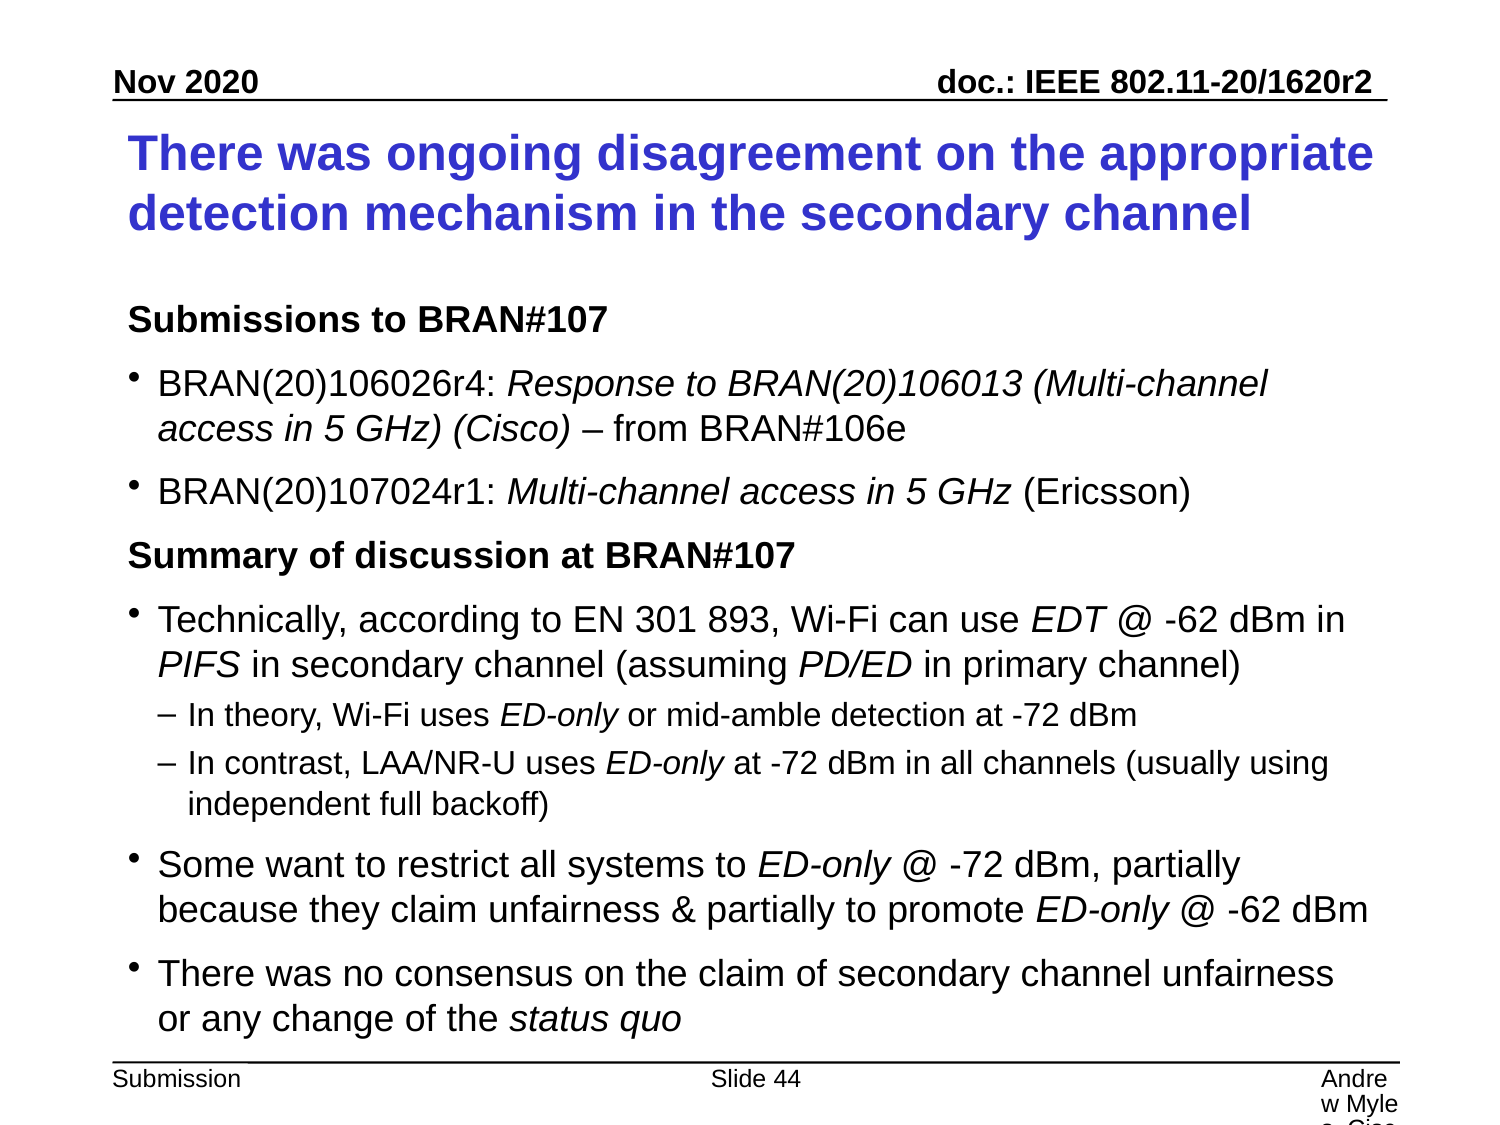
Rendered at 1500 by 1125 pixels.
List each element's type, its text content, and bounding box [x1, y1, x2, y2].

footer Andrew Myles, Cisco [1320, 1061, 1402, 1093]
title There was ongoing disagreement on the appropriate detection mechanism in the secondary channel [112, 112, 1425, 288]
slide_number Slide 44 [709, 1061, 803, 1093]
list Submissions to BRAN#107 BRAN(20)106026r4: Response to BRAN(20)106013 (Multi-channel access in 5 GHz) (Cisco) – from BRAN#106e BRAN(20)107024r1: Multi-channel access in 5 GHz (Ericsson) Summary of discussion at BRAN#107 Technically, according to EN 301 893, Wi-Fi can use EDT @ -62 dBm in PIFS in secondary channel (assuming PD/ED in primary channel) In theory, Wi-Fi uses ED-only or mid-amble detection at -72 dBm In contrast, LAA/NR-U uses ED-only at -72 dBm in all channels (usually using independent full backoff) Some want to restrict all systems to ED-only @ -72 dBm, partially because they claim unfairness & partially to promote ED-only @ -62 dBm There was no consensus on the claim of secondary channel unfairness or any change of the status quo [112, 287, 1388, 963]
